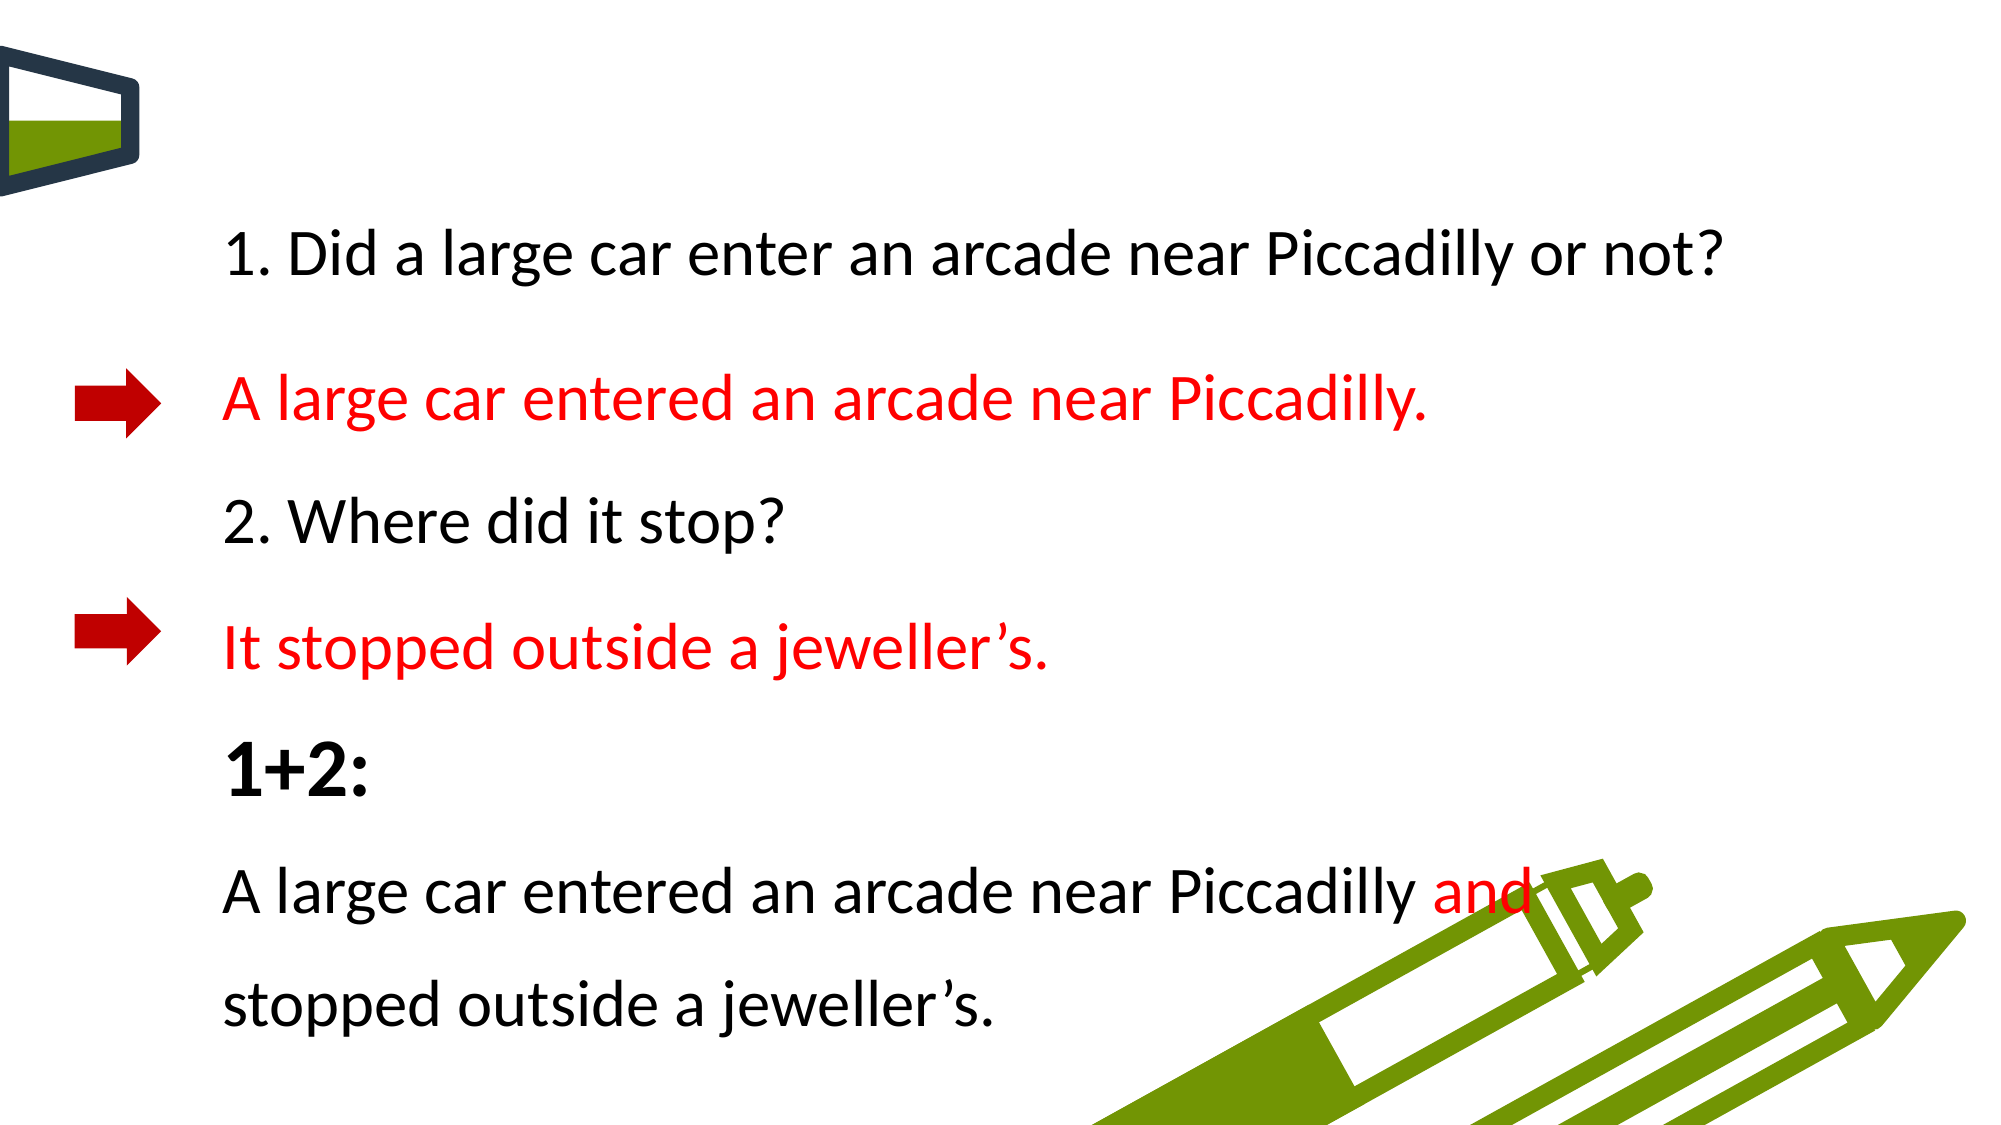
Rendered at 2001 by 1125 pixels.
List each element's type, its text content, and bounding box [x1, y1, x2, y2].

text_box [73, 365, 163, 441]
text_box [73, 594, 163, 669]
text_box 2. Where did it stop? [207, 465, 1691, 566]
text_box It stopped outside a jeweller’s. [207, 590, 1712, 688]
text_box 1. Did a large car enter an arcade near Piccadilly or not? [207, 196, 1957, 326]
text_box 1+2: A large car entered an arcade near Piccadilly and stopped outside a jeweller’s. [207, 721, 1836, 1087]
text_box A large car entered an arcade near Piccadilly. [207, 341, 1732, 466]
